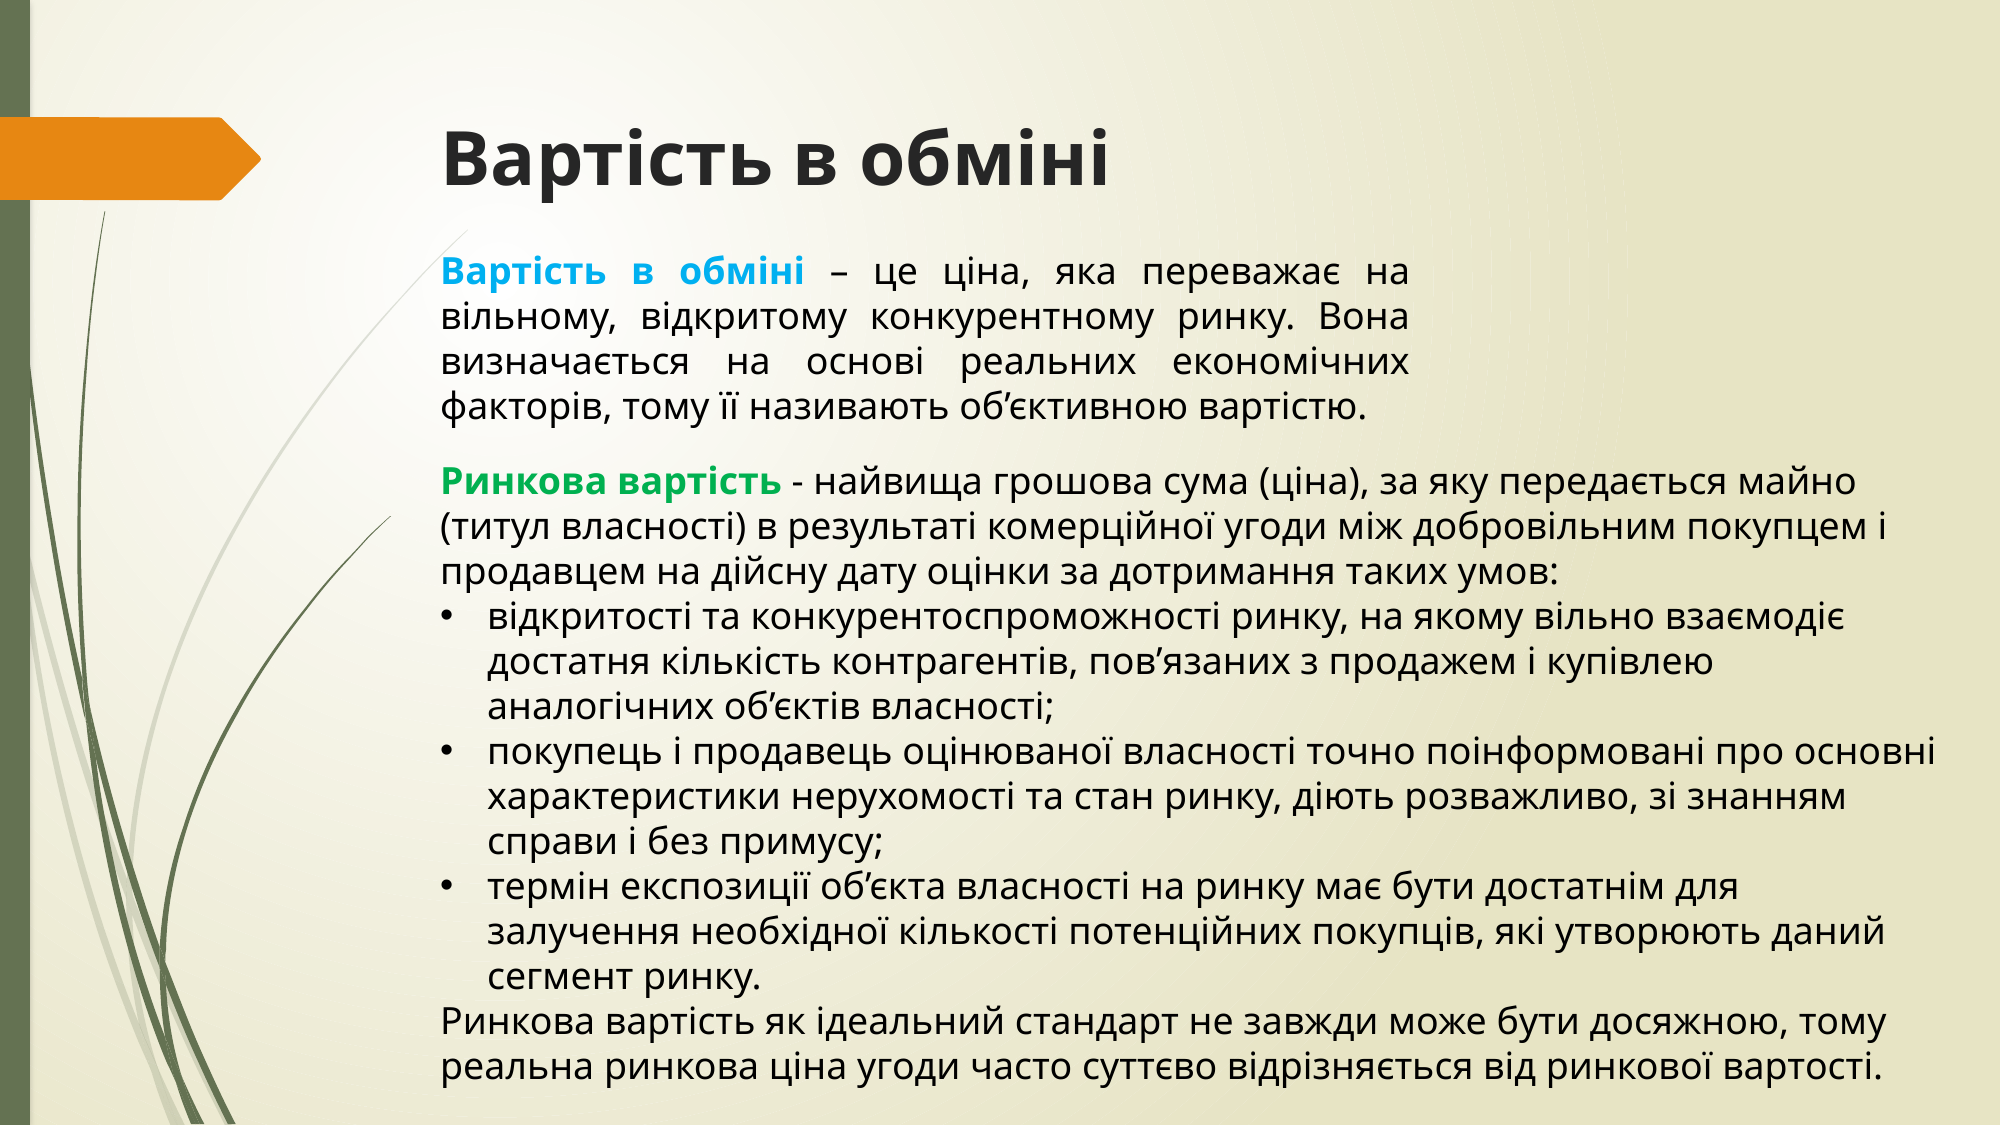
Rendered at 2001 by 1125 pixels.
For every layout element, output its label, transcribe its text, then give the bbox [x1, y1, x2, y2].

text_box Ринкова вартість - найвища грошова сума (ціна), за яку передається майно (титул власності) в результаті комерційної угоди між добровільним покупцем і продавцем на дійсну дату оцінки за дотримання таких умов: відкритості та конкурентоспроможності ринку, на якому вільно взаємодіє достатня кількість контрагентів, пов’язаних з продажем і купівлею аналогічних об’єктів власності; покупець і продавець оцінюваної власності точно поінформовані про основні характеристики нерухомості та стан ринку, діють розважливо, зі знанням справи і без примусу; термін експозиції об’єкта власності на ринку має бути достатнім для залучення необхідної кількості потенційних покупців, які утворюють даний сегмент ринку. Ринкова вартість як ідеальний стандарт не завжди може бути досяжною, тому реальна ринкова ціна угоди часто суттєво відрізняється від ринкової вартості. [425, 449, 1957, 1125]
title Вартість в обміні [425, 102, 1888, 313]
text_box [597, 128, 2000, 204]
text_box Вартість в обміні – це ціна, яка переважає на вільному, відкритому конкурентному ринку. Вона визначається на основі реальних економічних факторів, тому її називають об’єктивною вартістю. [425, 239, 1426, 435]
